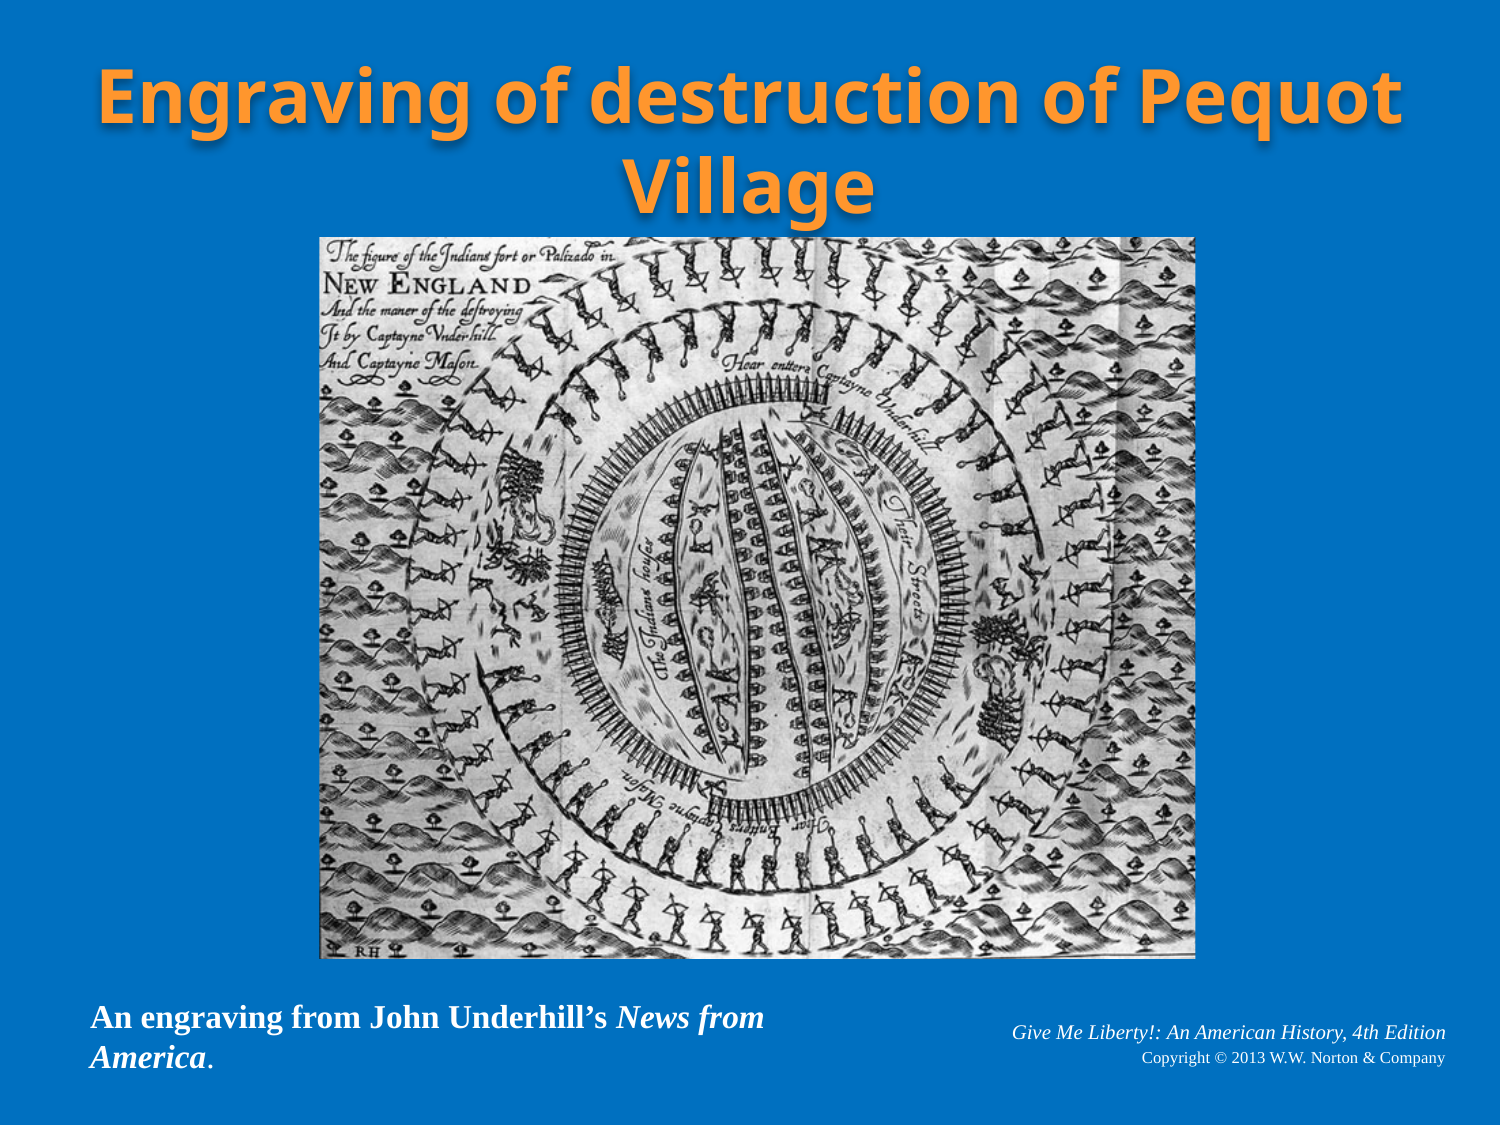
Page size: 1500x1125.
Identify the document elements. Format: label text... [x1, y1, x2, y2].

text_box Give Me Liberty!: An American History, 4th Edition Copyright © 2013 W.W. Norton & Company [737, 999, 1492, 1113]
list An engraving from John Underhill’s News from America. [74, 987, 876, 1088]
title Engraving of destruction of Pequot Village [74, 44, 1426, 233]
picture [319, 237, 1196, 960]
